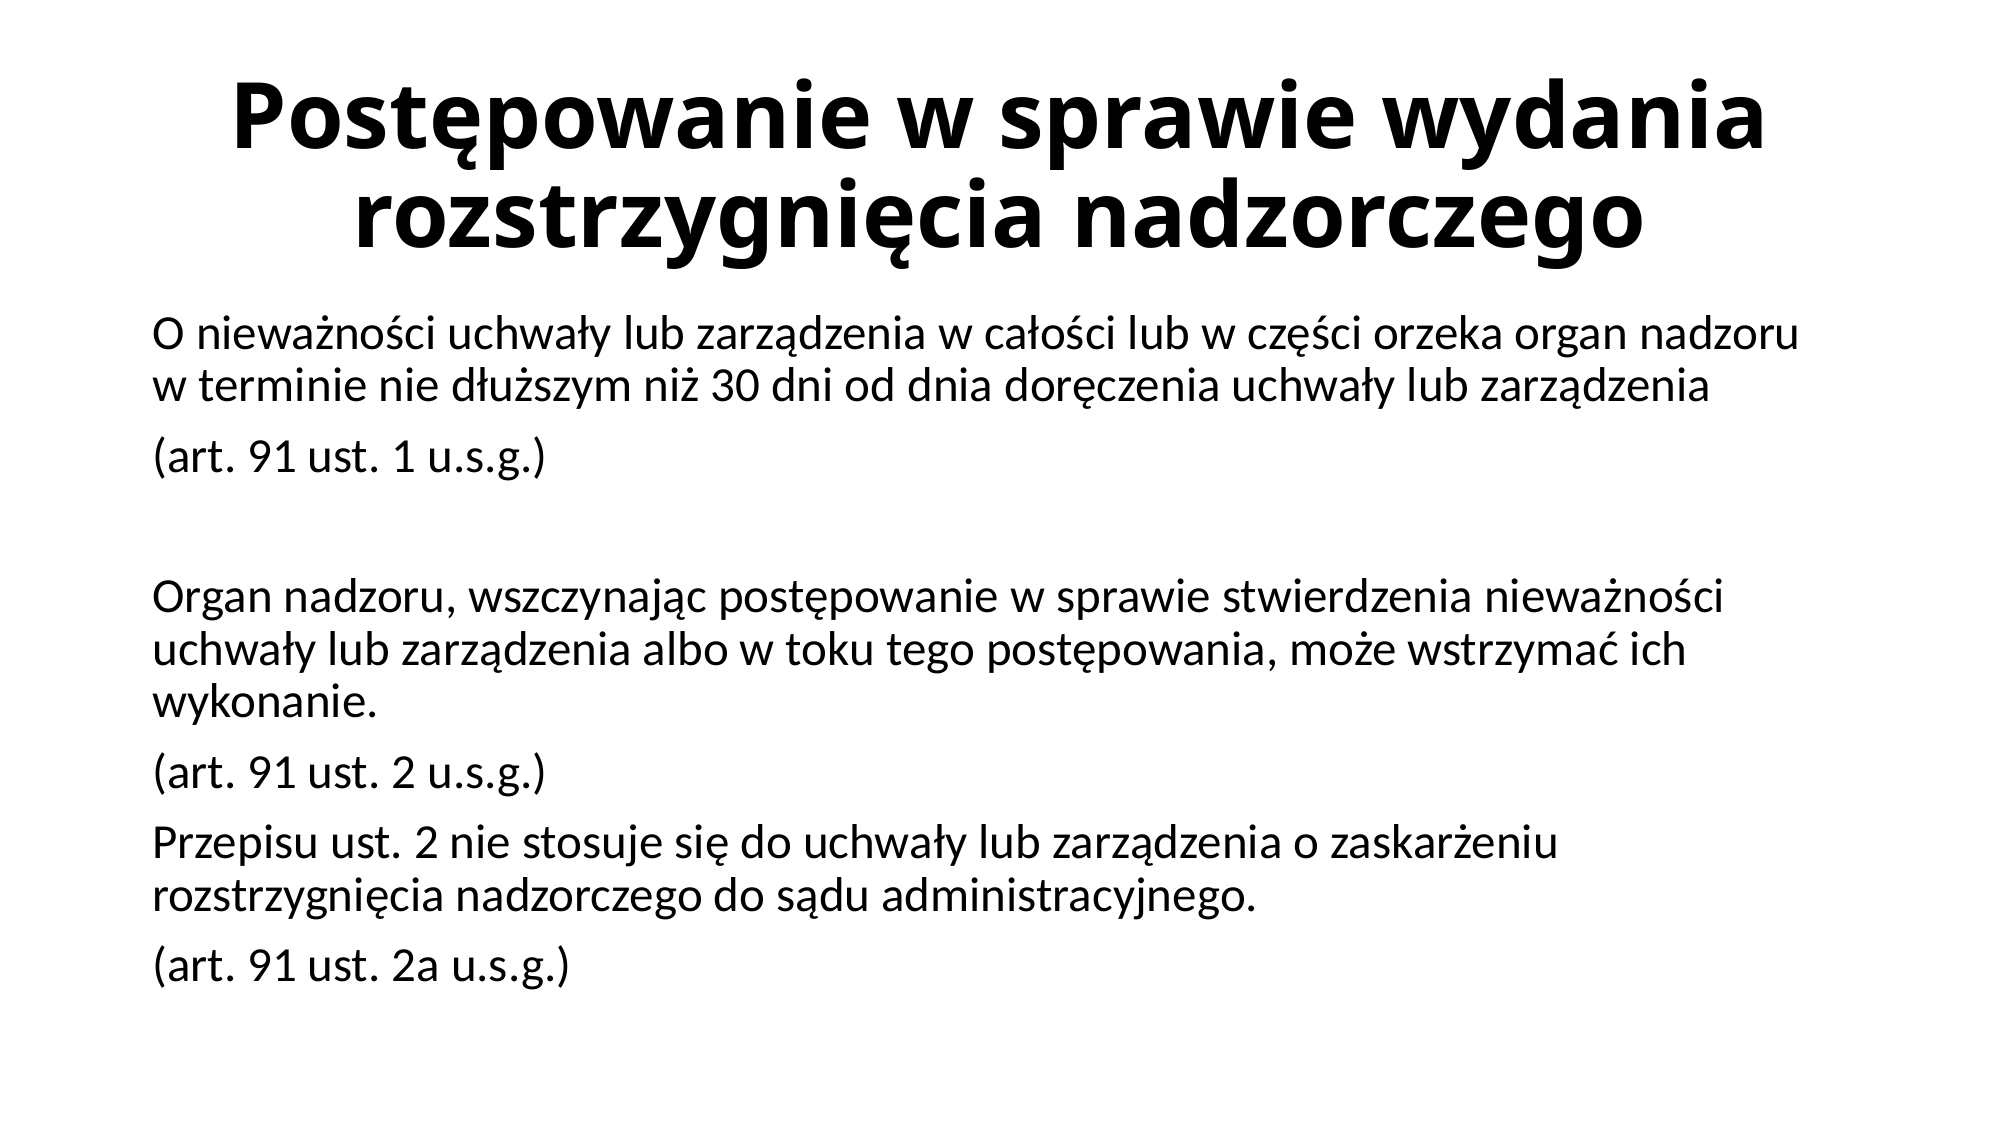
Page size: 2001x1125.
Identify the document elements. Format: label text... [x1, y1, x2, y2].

title Postępowanie w sprawie wydania rozstrzygnięcia nadzorczego [137, 59, 1863, 278]
list O nieważności uchwały lub zarządzenia w całości lub w części orzeka organ nadzoru w terminie nie dłuższym niż 30 dni od dnia doręczenia uchwały lub zarządzenia (art. 91 ust. 1 u.s.g.) Organ nadzoru, wszczynając postępowanie w sprawie stwierdzenia nieważności uchwały lub zarządzenia albo w toku tego postępowania, może wstrzymać ich wykonanie. (art. 91 ust. 2 u.s.g.) Przepisu ust. 2 nie stosuje się do uchwały lub zarządzenia o zaskarżeniu rozstrzygnięcia nadzorczego do sądu administracyjnego. (art. 91 ust. 2a u.s.g.) [137, 299, 1863, 1014]
